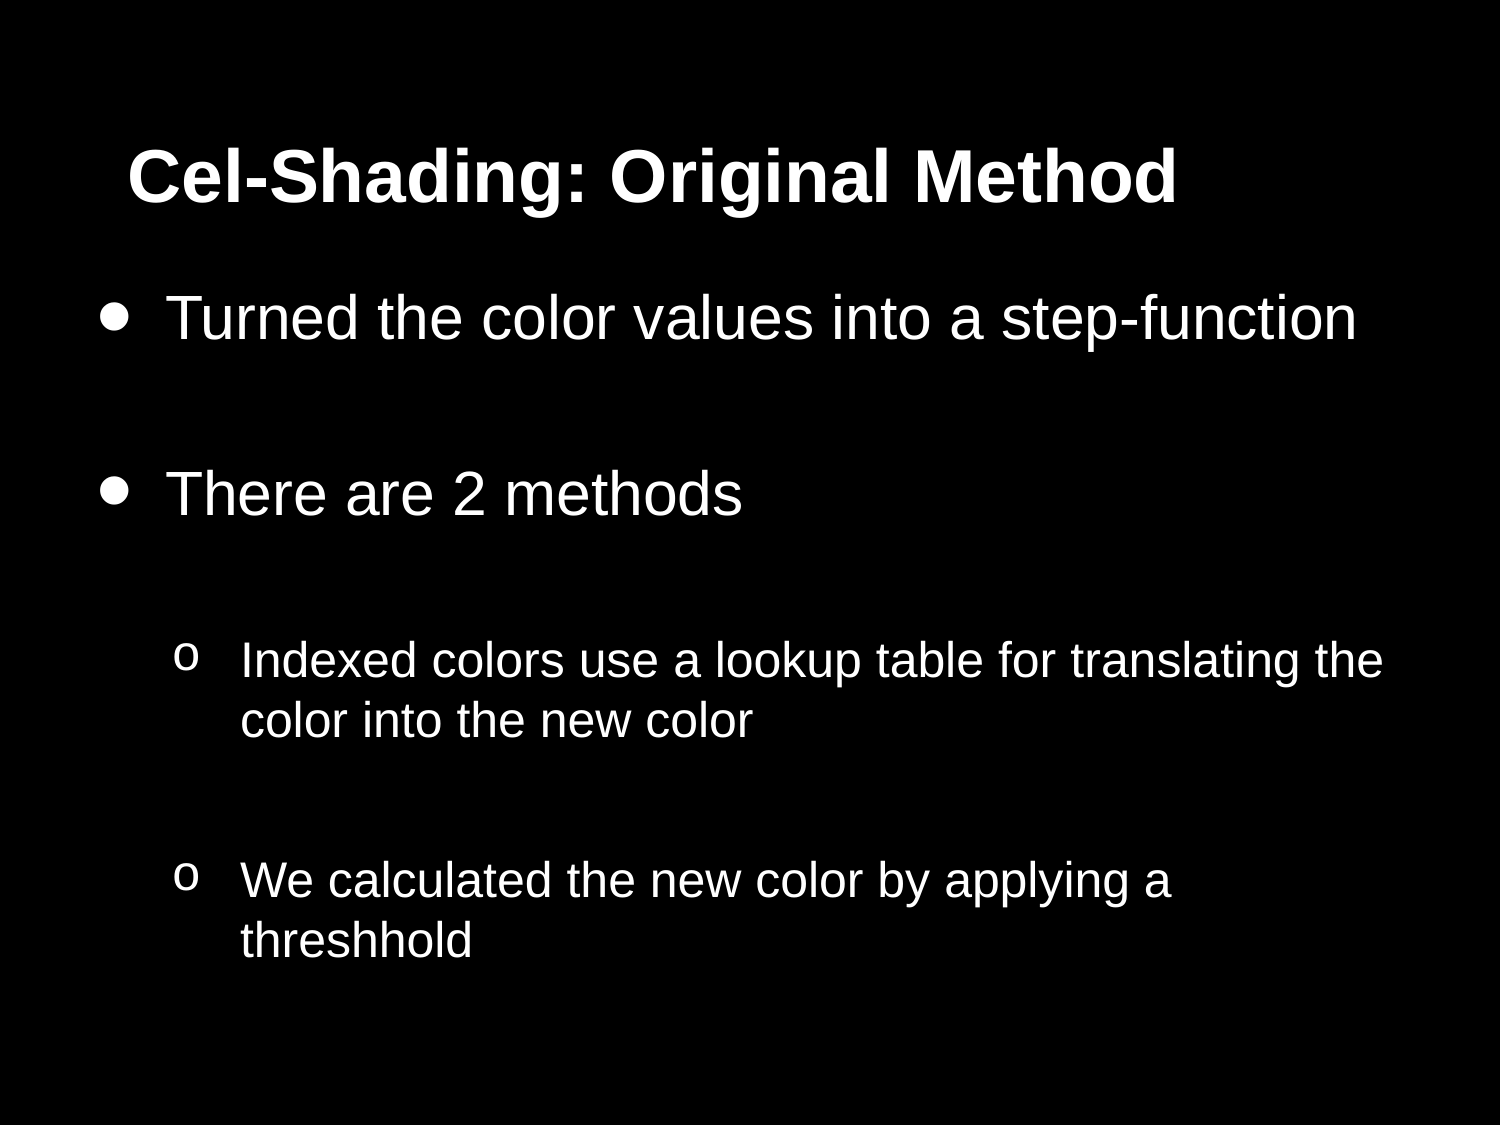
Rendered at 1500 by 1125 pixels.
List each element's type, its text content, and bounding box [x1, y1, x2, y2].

title Cel-Shading: Original Method [75, 14, 1425, 233]
list Turned the color values into a step-function There are 2 methods Indexed colors use a lookup table for translating the color into the new color We calculated the new color by applying a threshhold [75, 262, 1425, 983]
